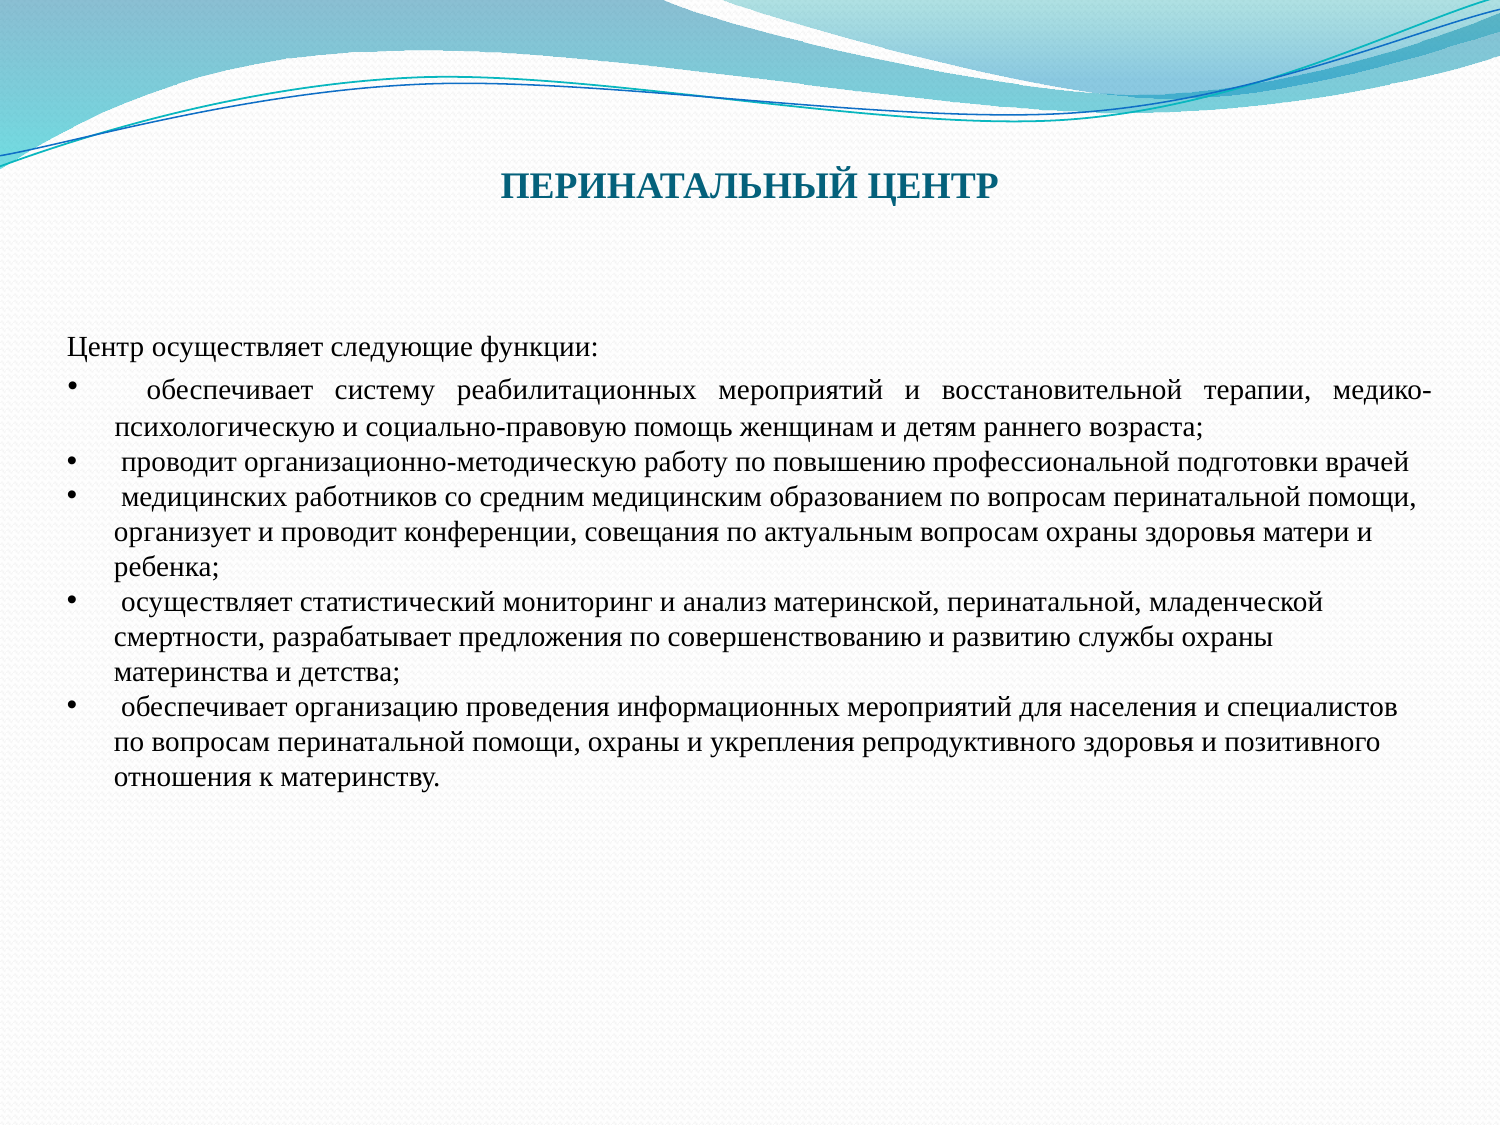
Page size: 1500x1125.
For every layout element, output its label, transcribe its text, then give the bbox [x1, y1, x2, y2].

text_box Центр осуществляет следующие функции: обеспечивает систему реабилитационных мероприятий и восстановительной терапии, медико-психологическую и социально-правовую помощь женщинам и детям раннего возраста; проводит организационно-методическую работу по повышению профессиональной подготовки врачей медицинских работников со средним медицинским образованием по вопросам перинатальной помощи, организует и проводит конференции, совещания по актуальным вопросам охраны здоровья матери и ребенка; осуществляет статистический мониторинг и анализ материнской, перинатальной, младенческой смертности, разрабатывает предложения по совершенствованию и развитию службы охраны материнства и детства; обеспечивает организацию проведения информационных мероприятий для населения и специалистов по вопросам перинатальной помощи, охраны и укрепления репродуктивного здоровья и позитивного отношения к материнству. [52, 320, 1448, 800]
title ПЕРИНАТАЛЬНЫЙ ЦЕНТР [75, 125, 1425, 207]
